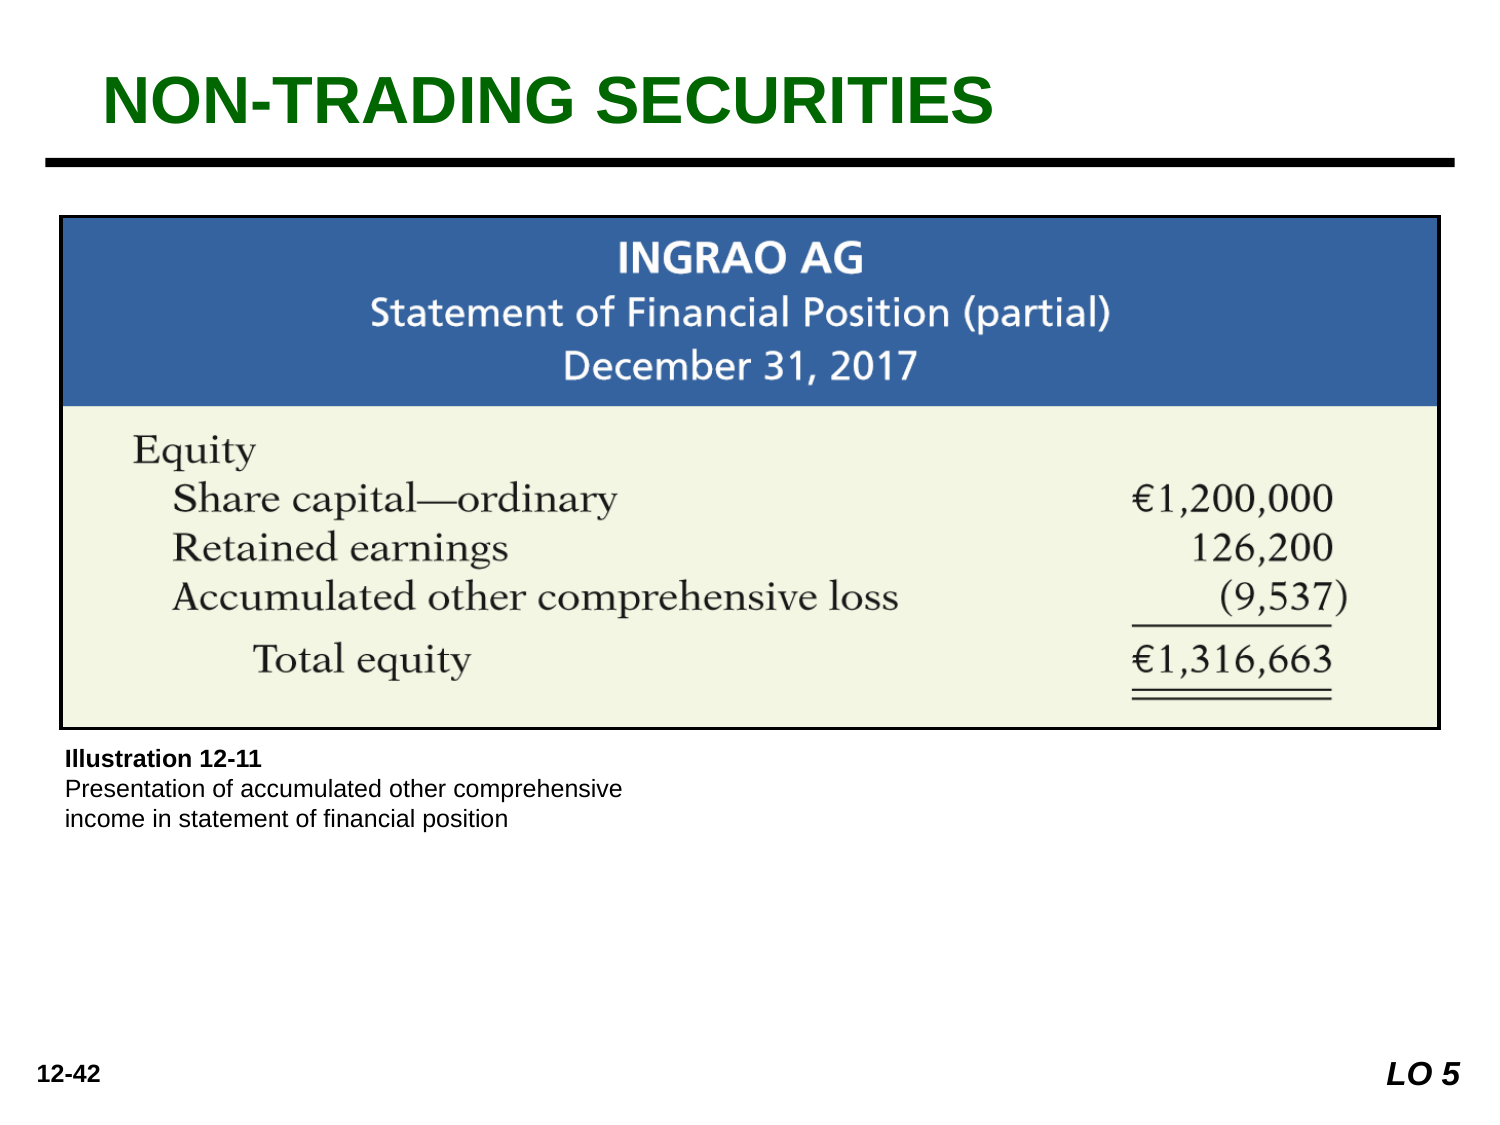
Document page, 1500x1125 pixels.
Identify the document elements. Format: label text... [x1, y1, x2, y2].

text_box Illustration 12-11 Presentation of accumulated other comprehensive income in statement of financial position [49, 734, 650, 840]
text_box LO 5 [1350, 1044, 1475, 1100]
picture [62, 217, 1438, 727]
text_box NON-TRADING SECURITIES [87, 50, 1438, 142]
